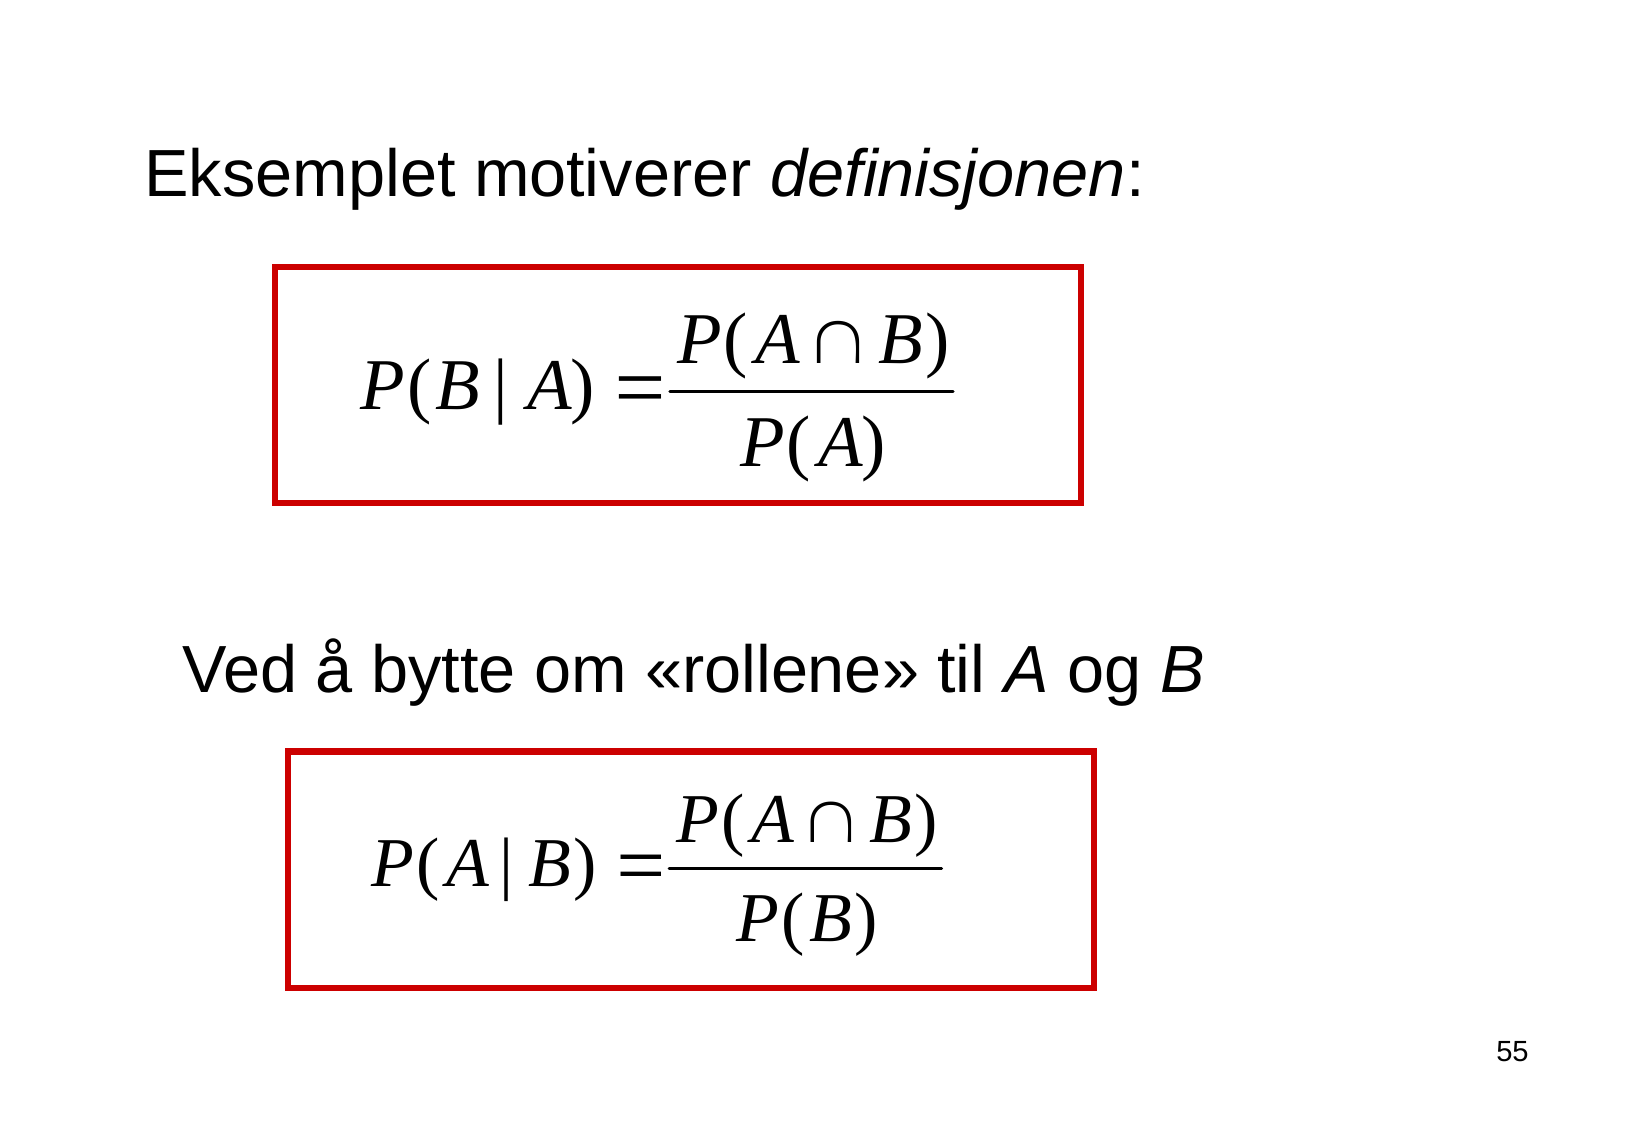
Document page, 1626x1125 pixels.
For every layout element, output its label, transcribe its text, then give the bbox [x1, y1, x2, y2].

text_box Ved å bytte om «rollene» til A og B [168, 616, 1427, 717]
title Eksemplet motiverer definisjonen: [129, 120, 1389, 220]
slide_number 55 [1164, 1024, 1544, 1103]
text_box [287, 751, 1094, 988]
text_box [275, 267, 1082, 504]
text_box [358, 775, 955, 969]
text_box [346, 294, 967, 495]
